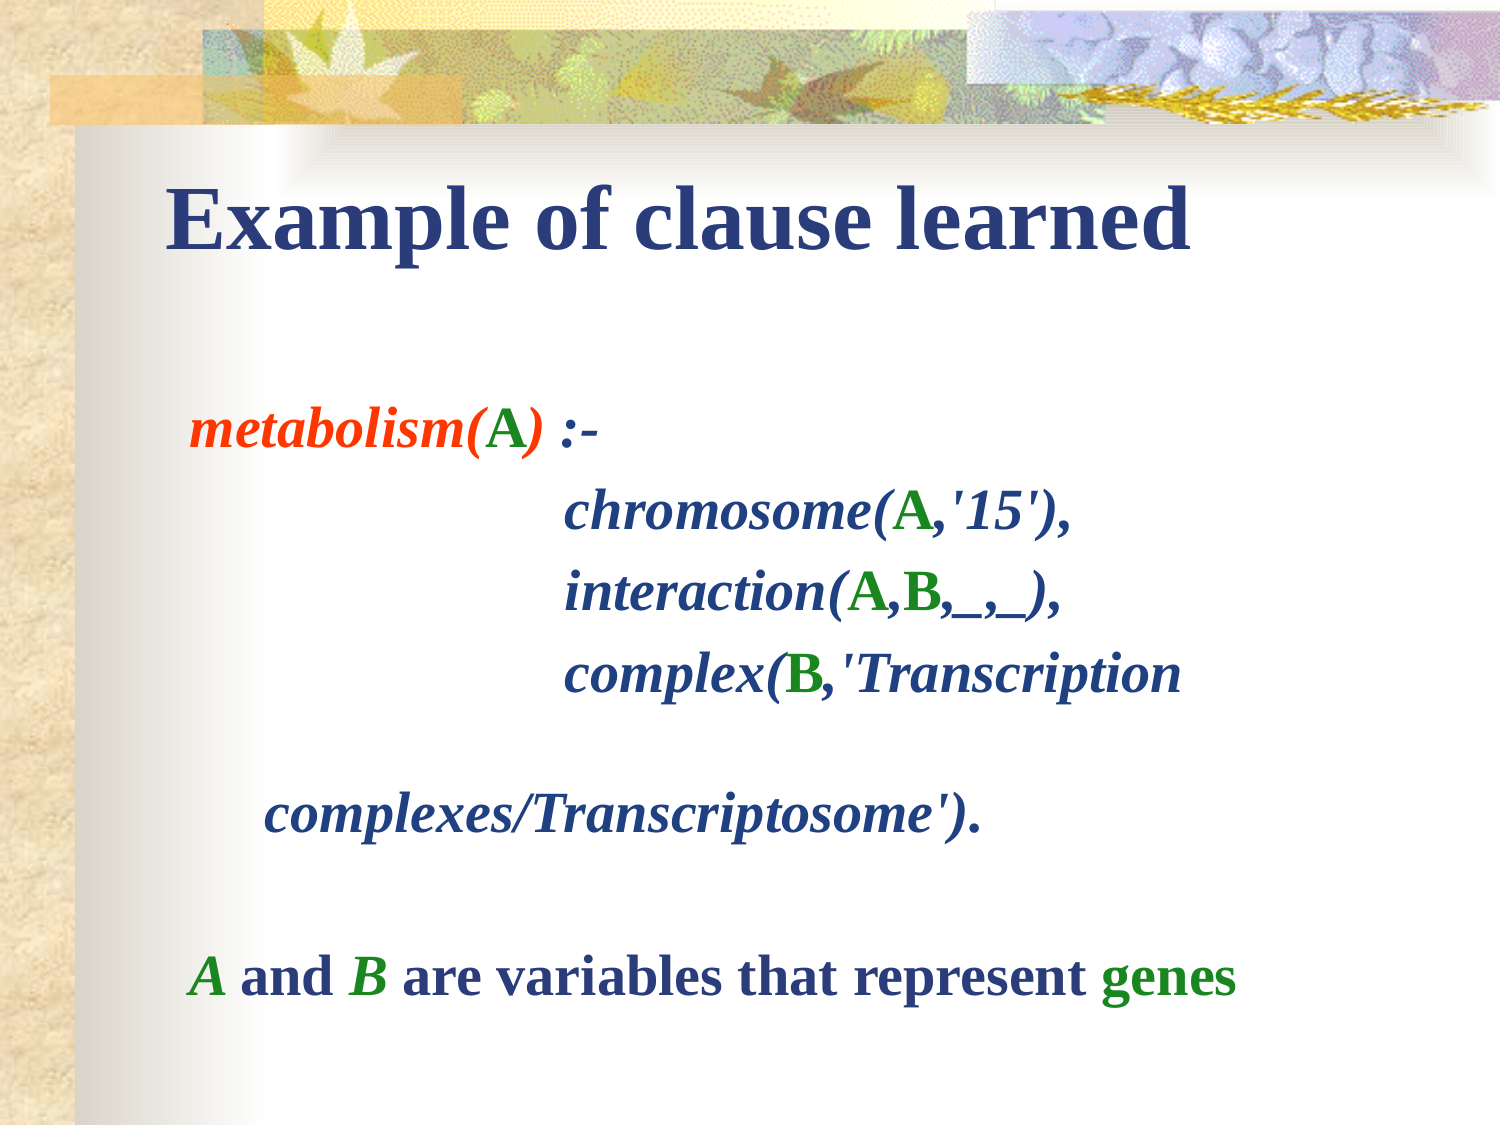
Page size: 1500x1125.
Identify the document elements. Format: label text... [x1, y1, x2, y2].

list metabolism(A) :- chromosome(A,'15'), interaction(A,B,_,_), complex(B,'Transcription complexes/Transcriptosome'). A and B are variables that represent genes [174, 299, 1451, 976]
title Example of clause learned [149, 87, 1426, 276]
picture [0, 0, 1500, 1125]
